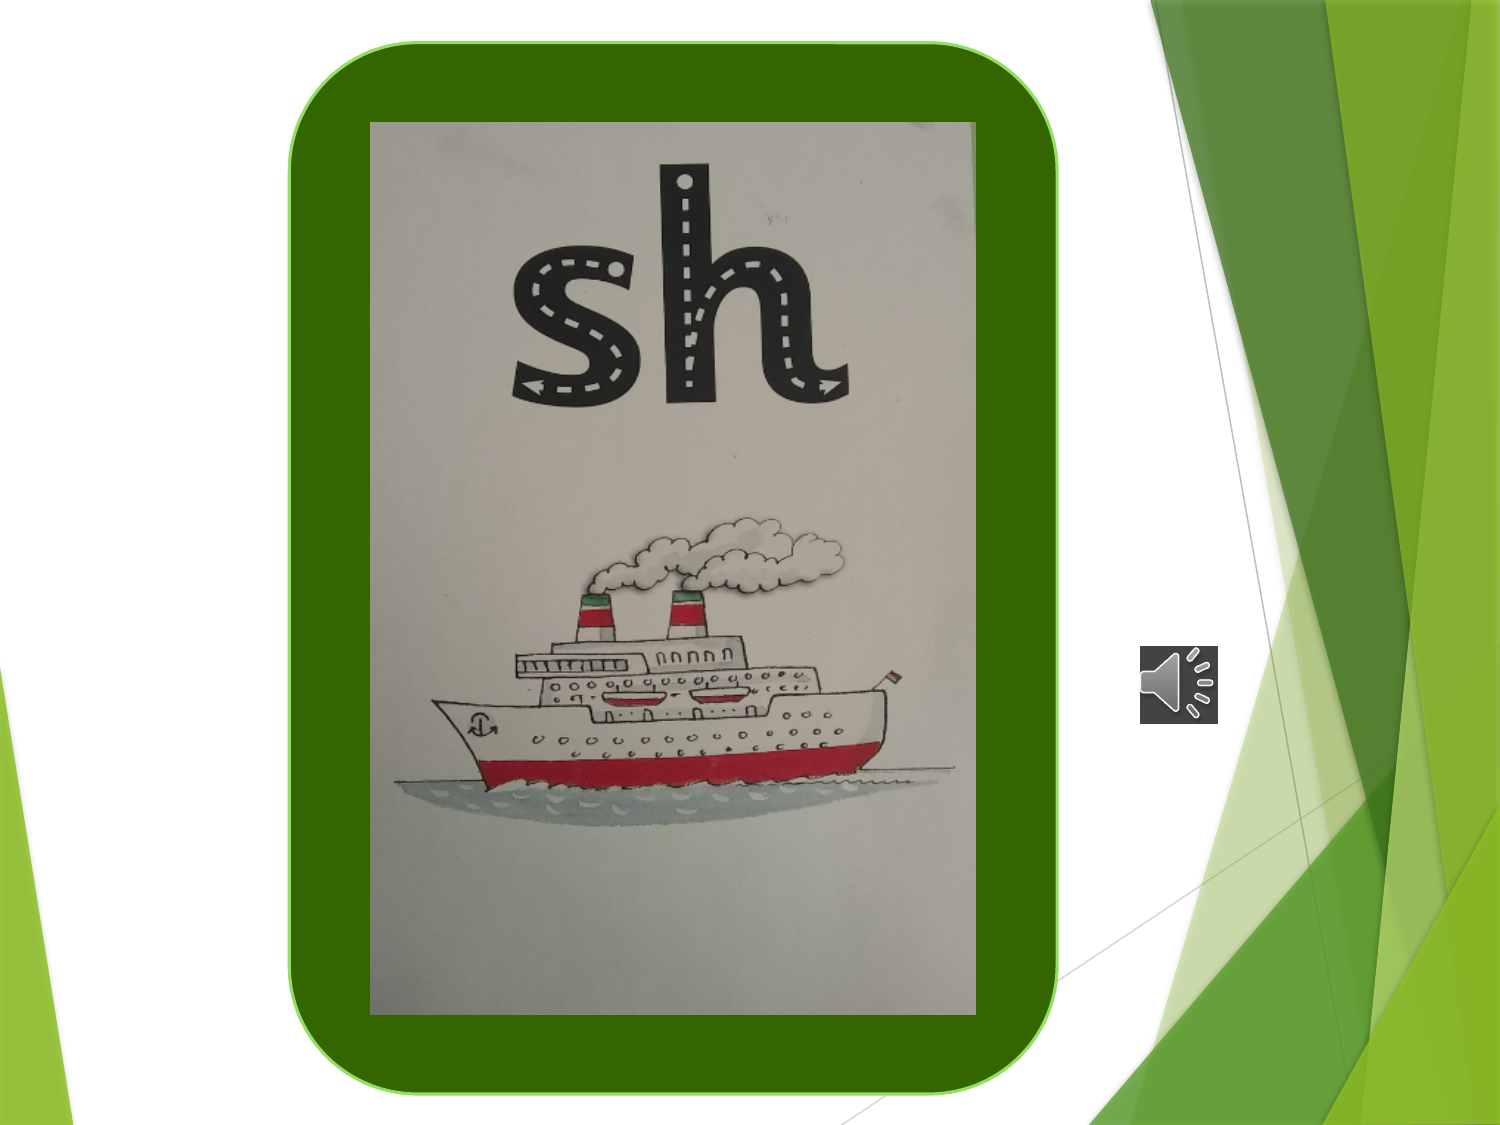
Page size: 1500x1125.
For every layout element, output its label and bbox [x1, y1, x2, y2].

picture [1138, 644, 1220, 726]
picture [370, 122, 976, 1015]
text_box [287, 41, 1059, 1096]
